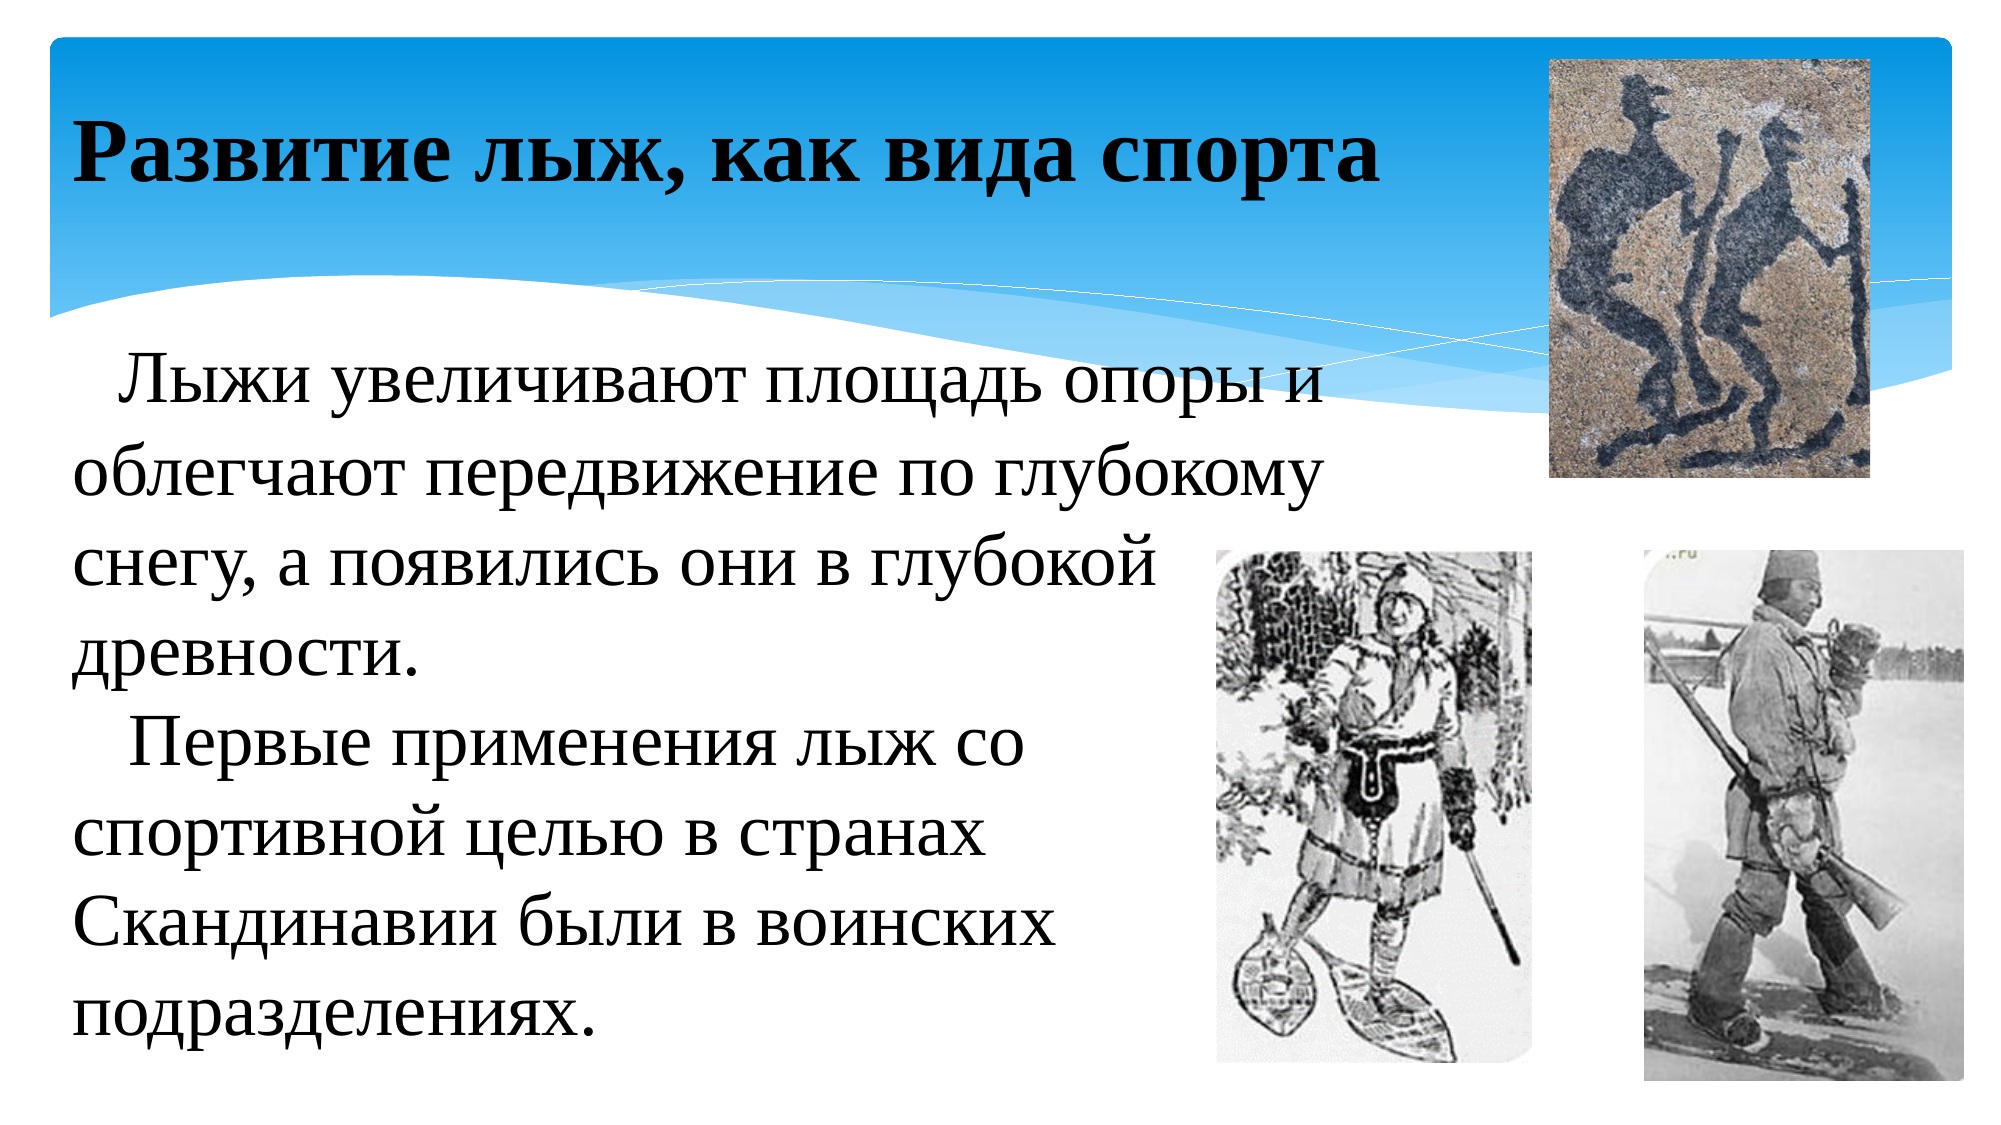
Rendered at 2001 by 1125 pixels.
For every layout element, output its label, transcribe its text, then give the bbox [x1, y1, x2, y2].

picture [1644, 550, 1964, 1081]
picture [1216, 550, 1533, 1064]
title Развитие лыж, как вида спорта Лыжи увеличивают площадь опоры и облегчают передвижение по глубокому снегу, а появились они в глубокой древности. Первые применения лыж со спортивной целью в странах Скандинавии были в воинских подразделениях. [57, 59, 1420, 1081]
picture [1548, 60, 1871, 479]
